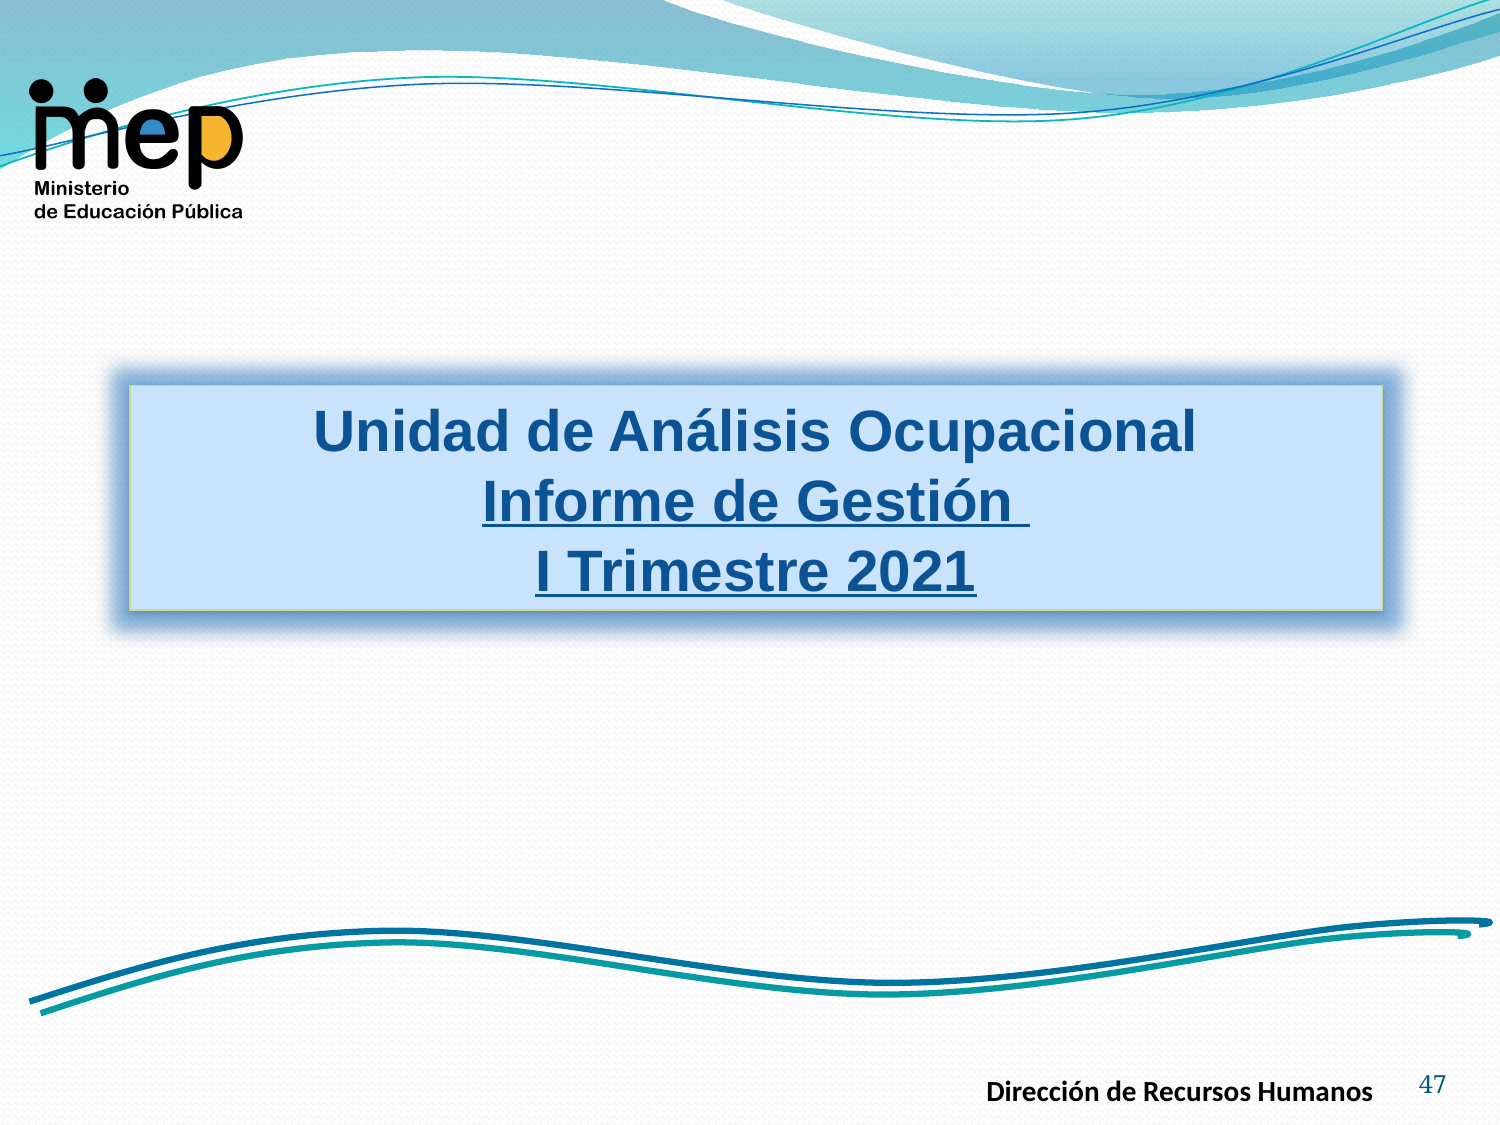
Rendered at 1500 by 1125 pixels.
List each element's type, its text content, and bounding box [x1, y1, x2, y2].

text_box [29, 916, 1500, 1014]
text_box Dirección de Recursos Humanos [986, 1046, 1436, 1108]
picture [29, 77, 243, 222]
text_box Unidad de Análisis Ocupacional Informe de Gestión I Trimestre 2021 [129, 385, 1383, 611]
slide_number 47 [1321, 1042, 1447, 1103]
